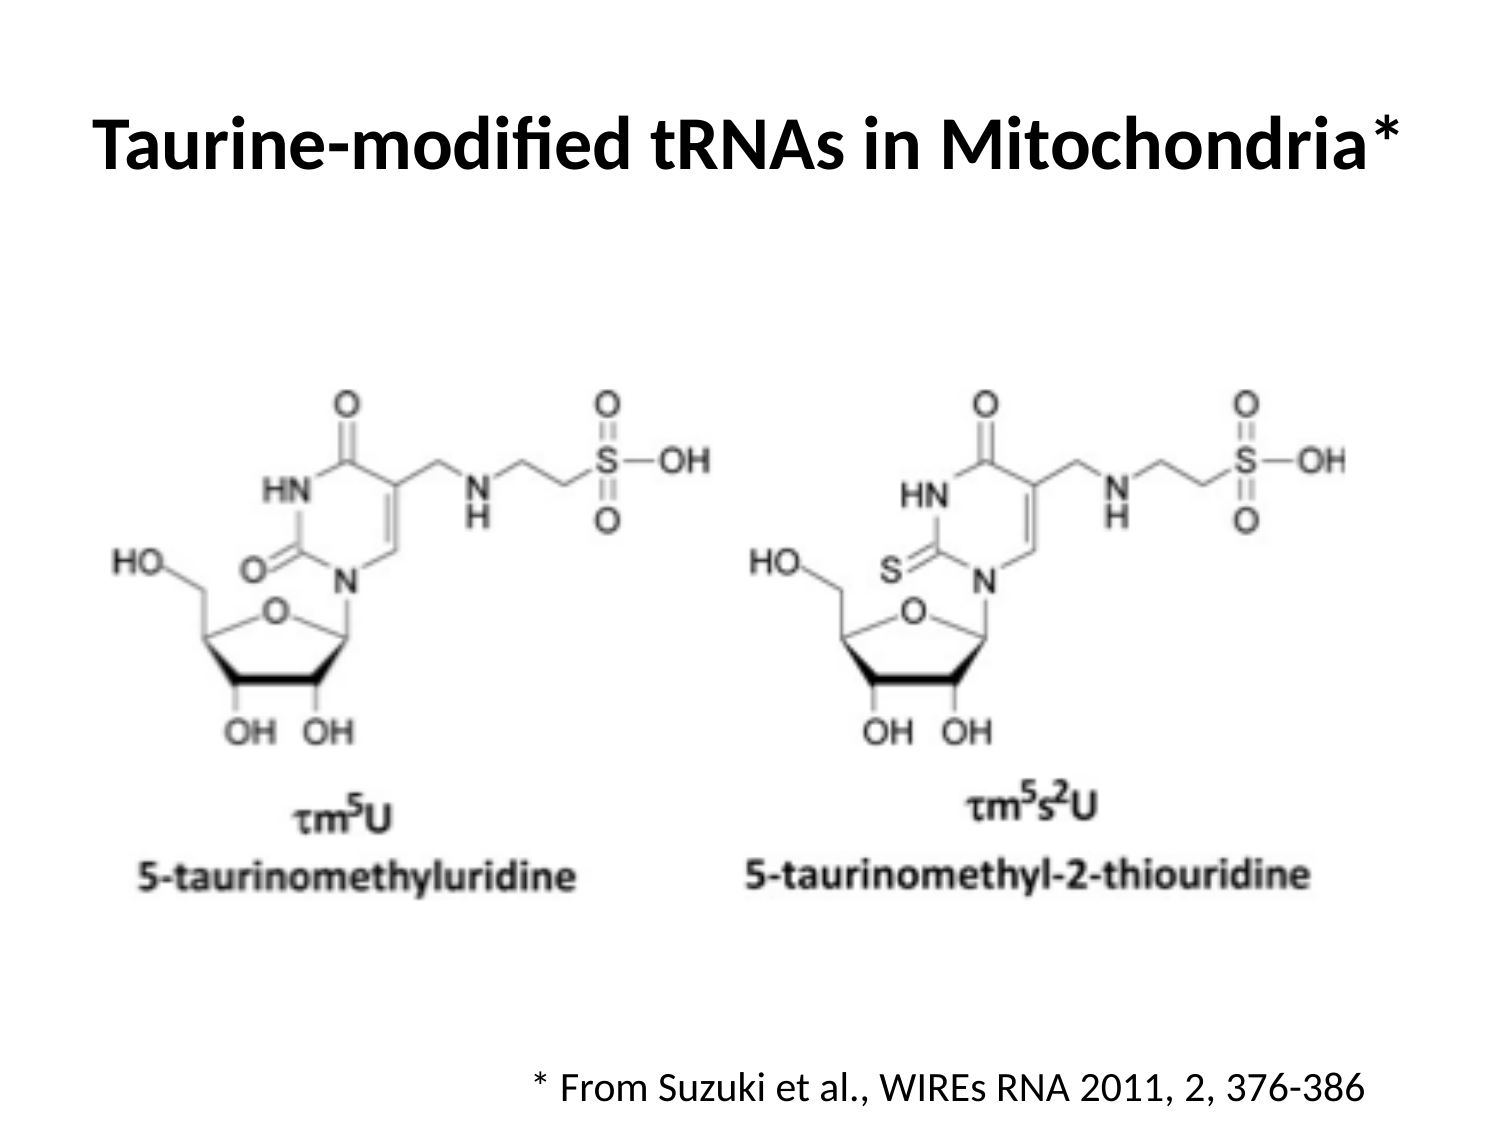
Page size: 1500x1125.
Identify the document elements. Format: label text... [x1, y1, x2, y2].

text_box * From Suzuki et al., WIREs RNA 2011, 2, 376-386 [515, 1052, 1391, 1118]
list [74, 262, 1426, 1006]
title Taurine-modified tRNAs in Mitochondria* [75, 45, 1425, 233]
